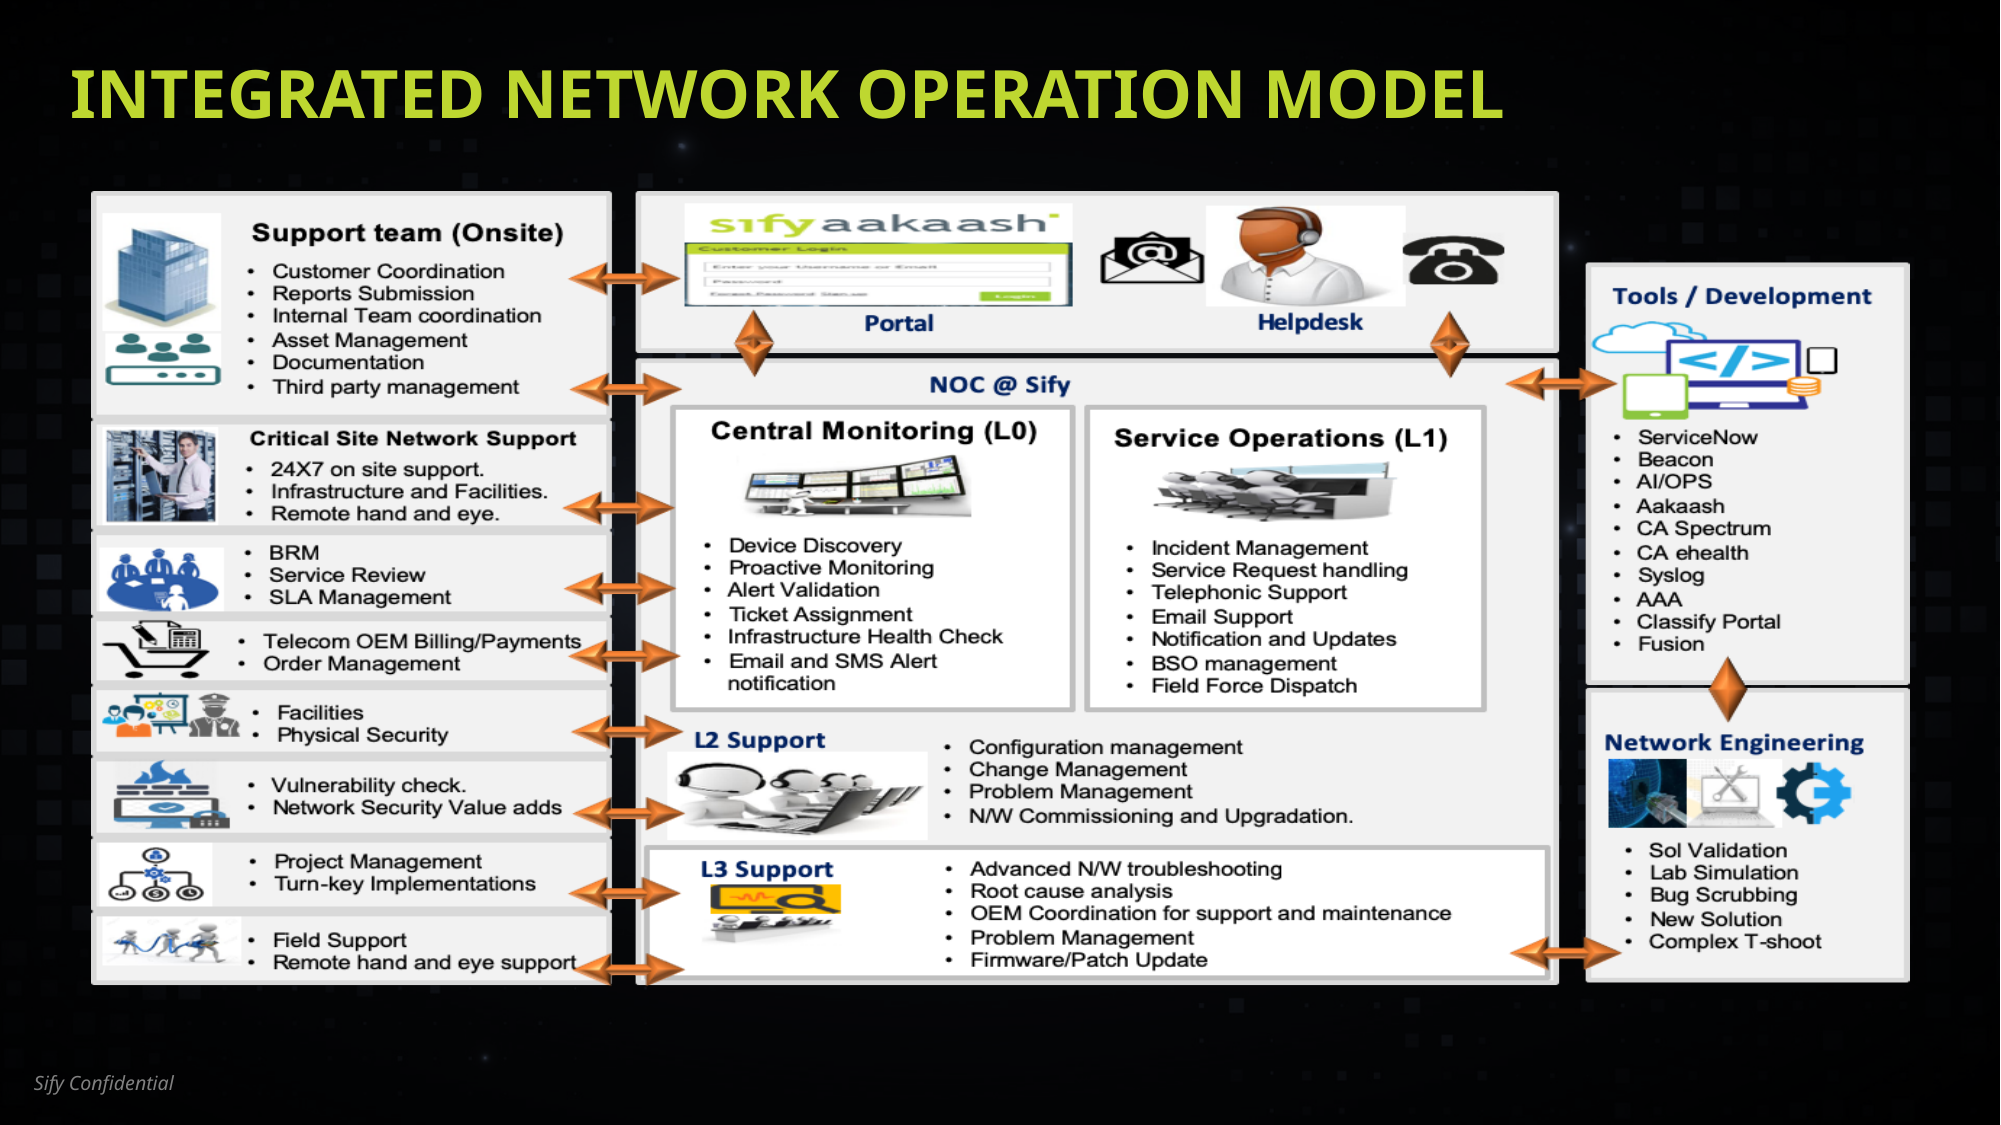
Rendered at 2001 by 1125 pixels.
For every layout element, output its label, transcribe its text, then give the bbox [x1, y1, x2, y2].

picture [90, 191, 1910, 1006]
title Integrated NETWORK Operation Model [70, 43, 1930, 140]
